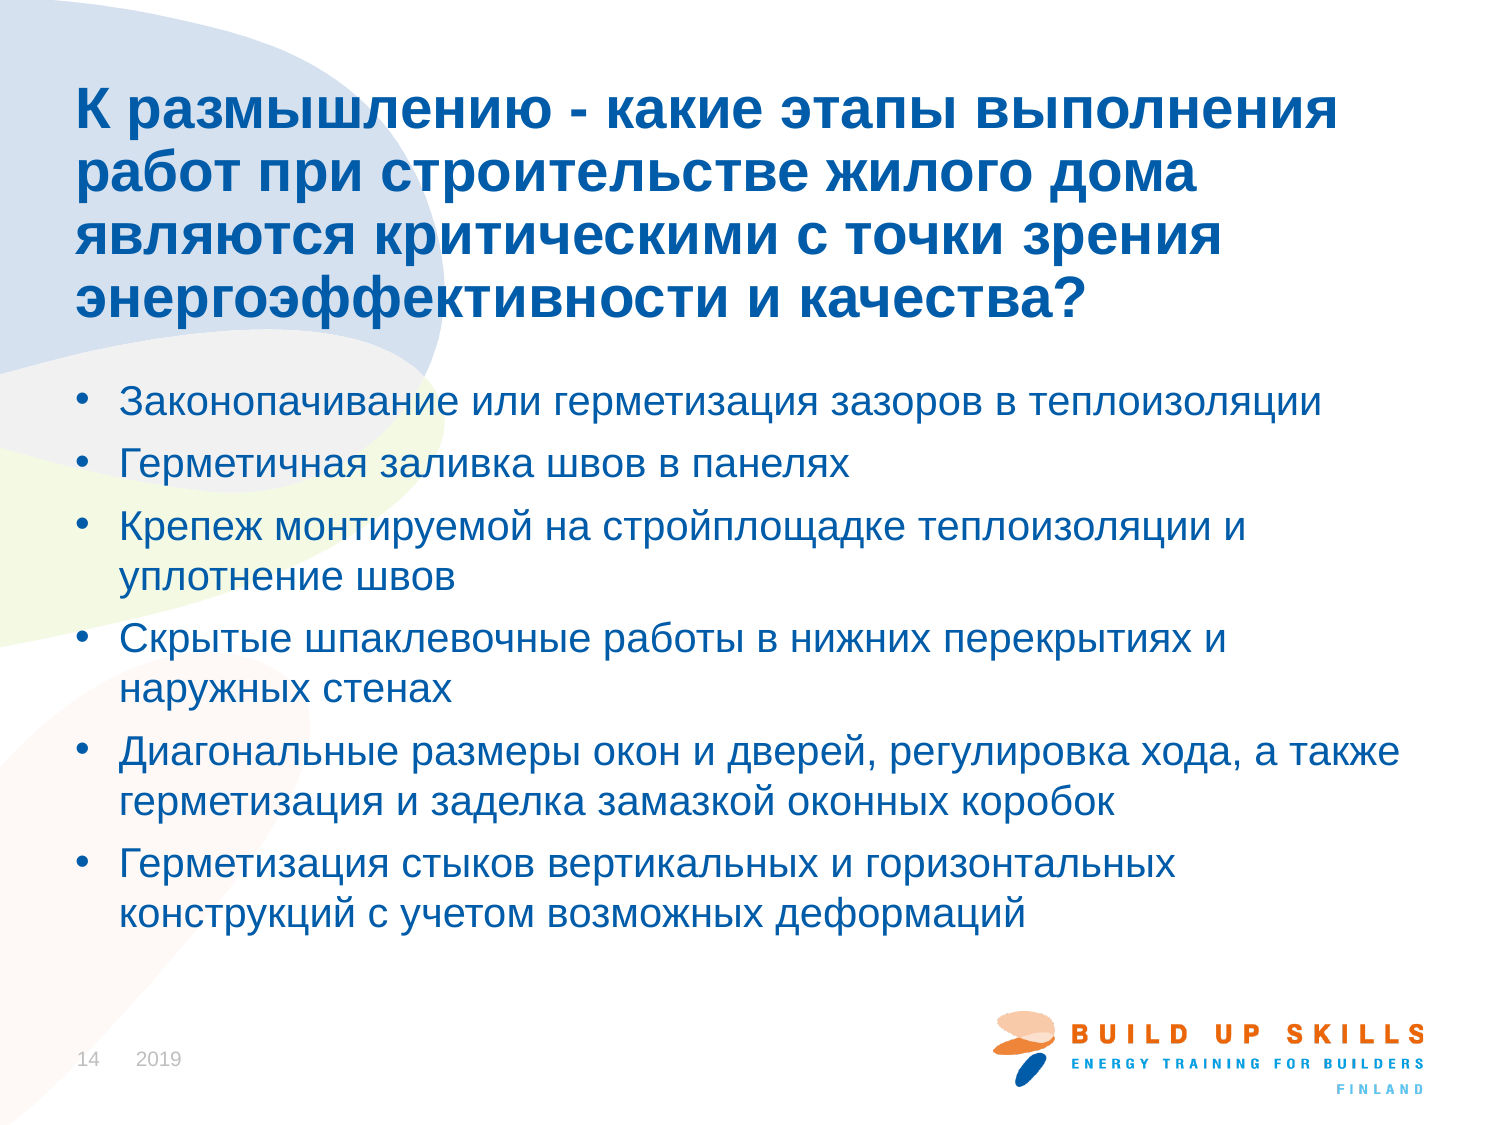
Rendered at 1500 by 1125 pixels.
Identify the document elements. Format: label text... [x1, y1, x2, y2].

list Законопачивание или герметизация зазоров в теплоизоляции Герметичная заливка швов в панелях Крепеж монтируемой на стройплощадке теплоизоляции и уплотнение швов Скрытые шпаклевочные работы в нижних перекрытиях и наружных стенах Диагональные размеры окон и дверей, регулировка хода, а также герметизация и заделка замазкой оконных коробок Герметизация стыков вертикальных и горизонтальных конструкций с учетом возможных деформаций [75, 373, 1425, 1047]
picture [993, 1047, 1424, 1094]
slide_number 2019 [136, 1046, 278, 1070]
title К размышлению - какие этапы выполнения работ при строительстве жилого дома являются критическими с точки зрения энергоэффективности и качества? [75, 78, 1425, 268]
slide_number 14 [76, 1046, 136, 1070]
